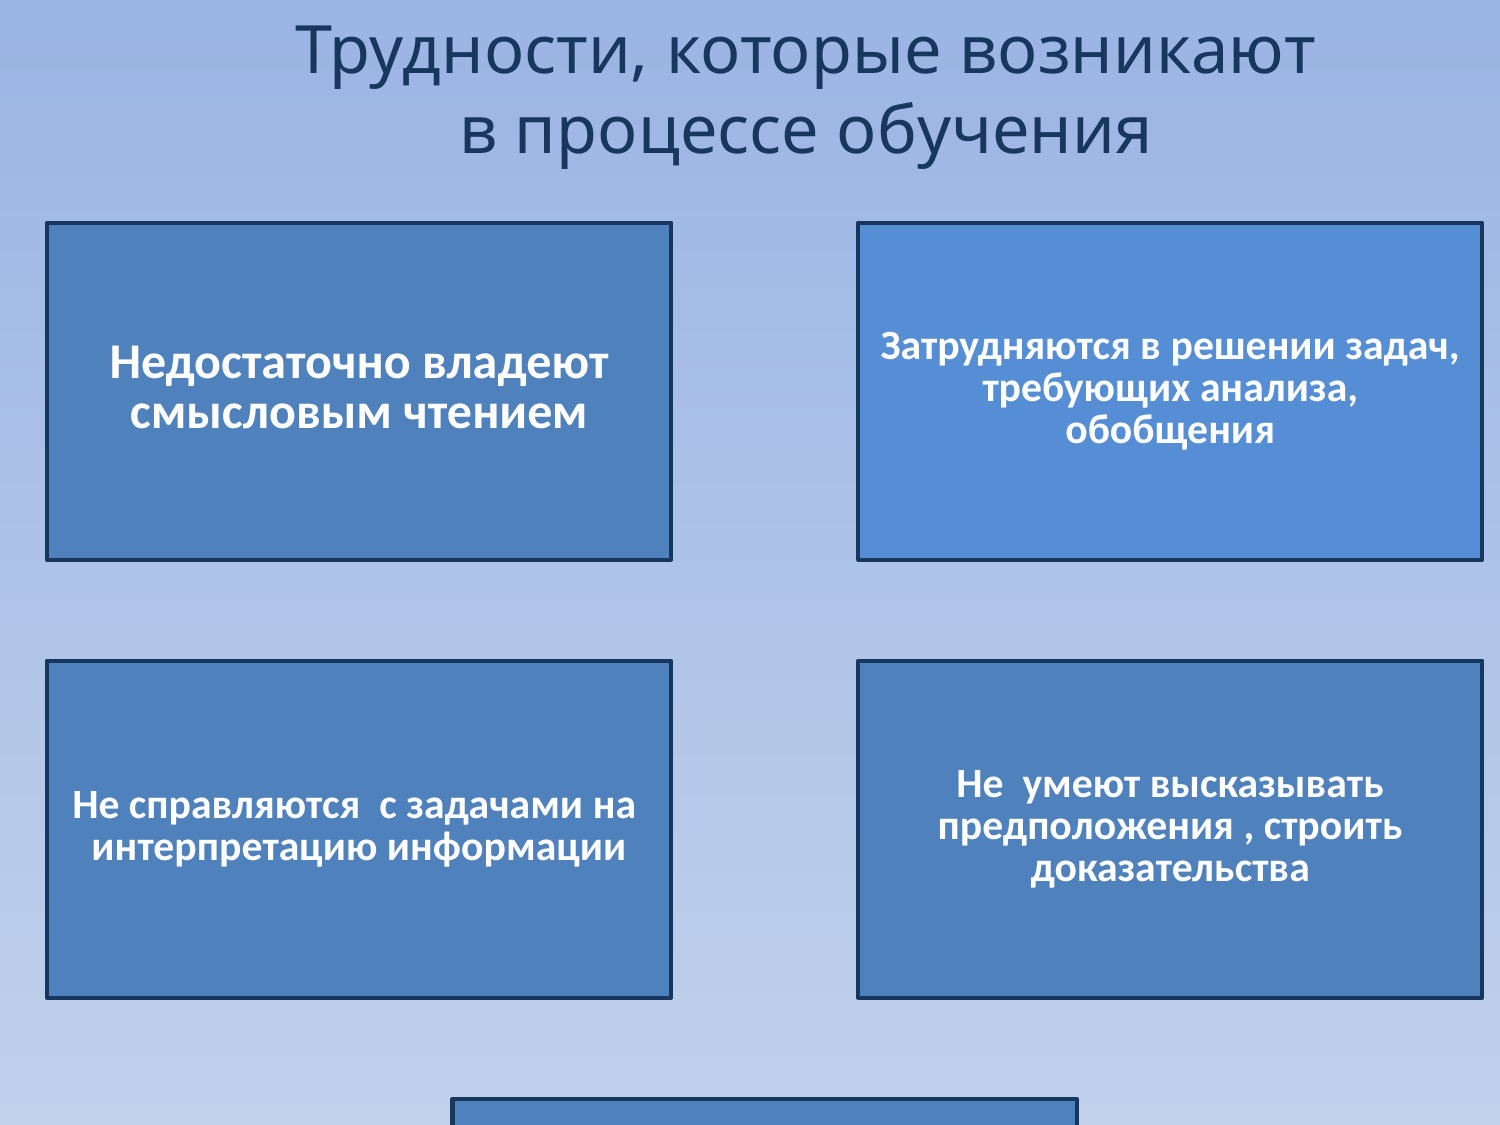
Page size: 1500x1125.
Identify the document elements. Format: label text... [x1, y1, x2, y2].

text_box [46, 222, 1483, 1059]
text_box Трудности, которые возникают в процессе обучения [29, 0, 1500, 175]
